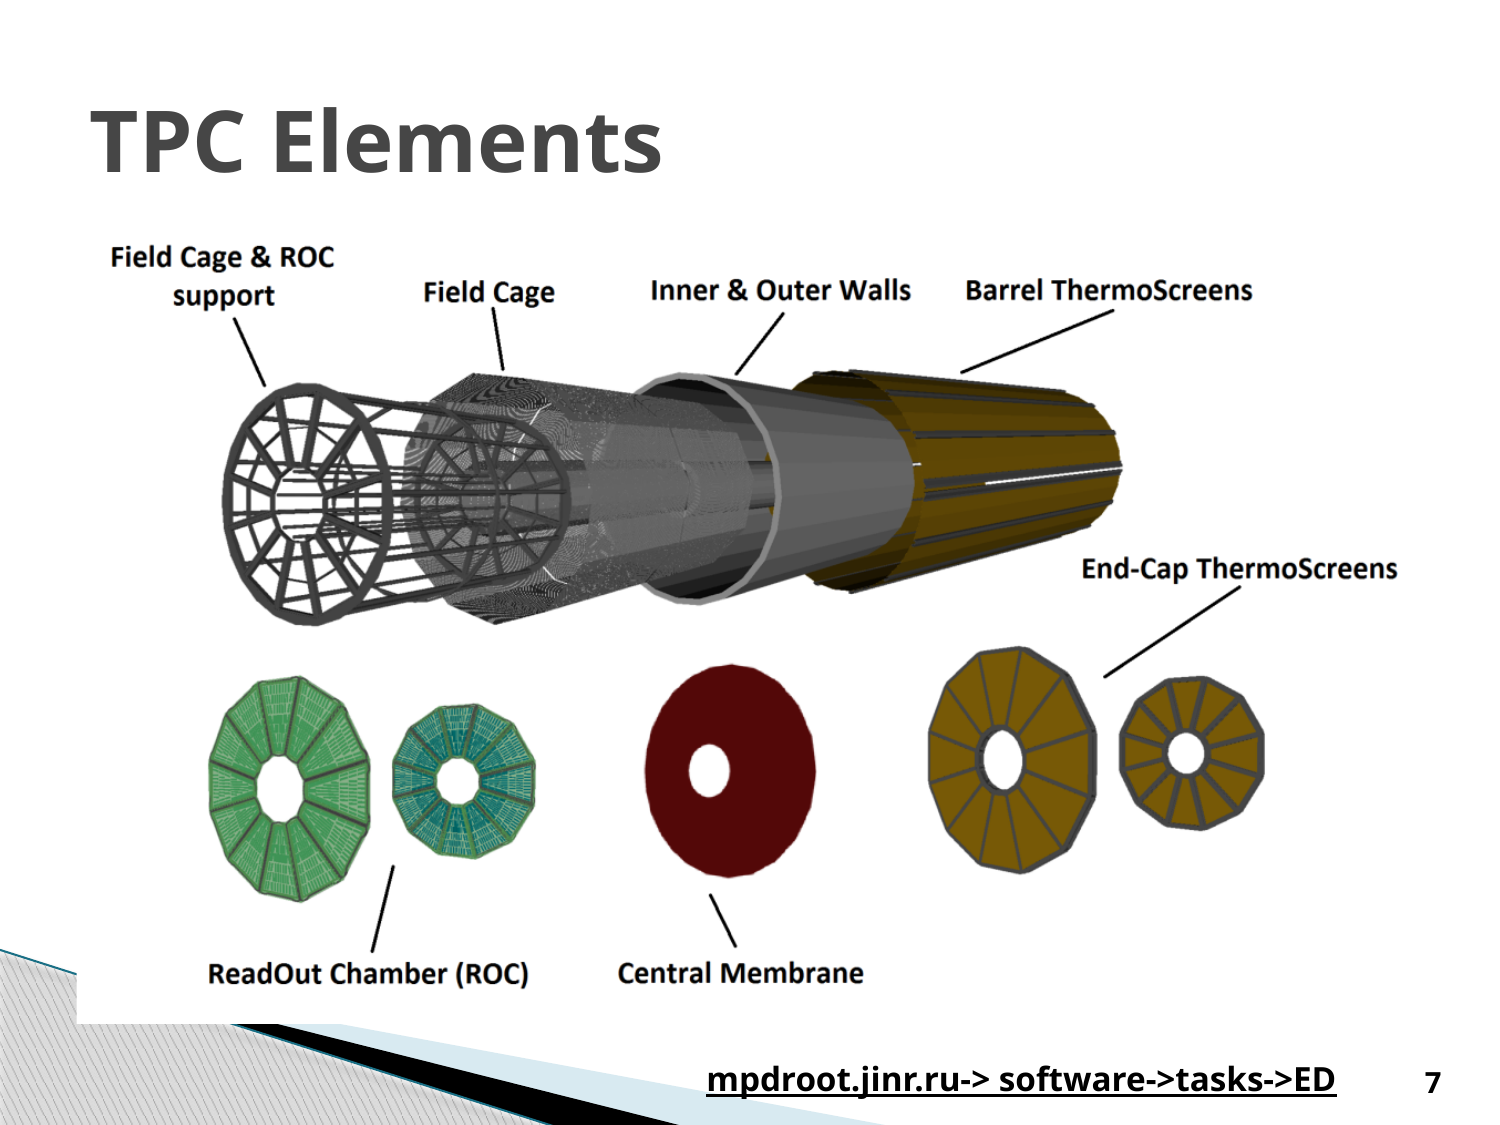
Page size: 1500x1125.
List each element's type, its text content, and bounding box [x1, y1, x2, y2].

footer mpdroot.jinr.ru-> software->tasks->ED [655, 1034, 1388, 1112]
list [76, 207, 1420, 1024]
title TPC Elements [75, 45, 1425, 218]
slide_number 7 [1388, 1051, 1479, 1112]
